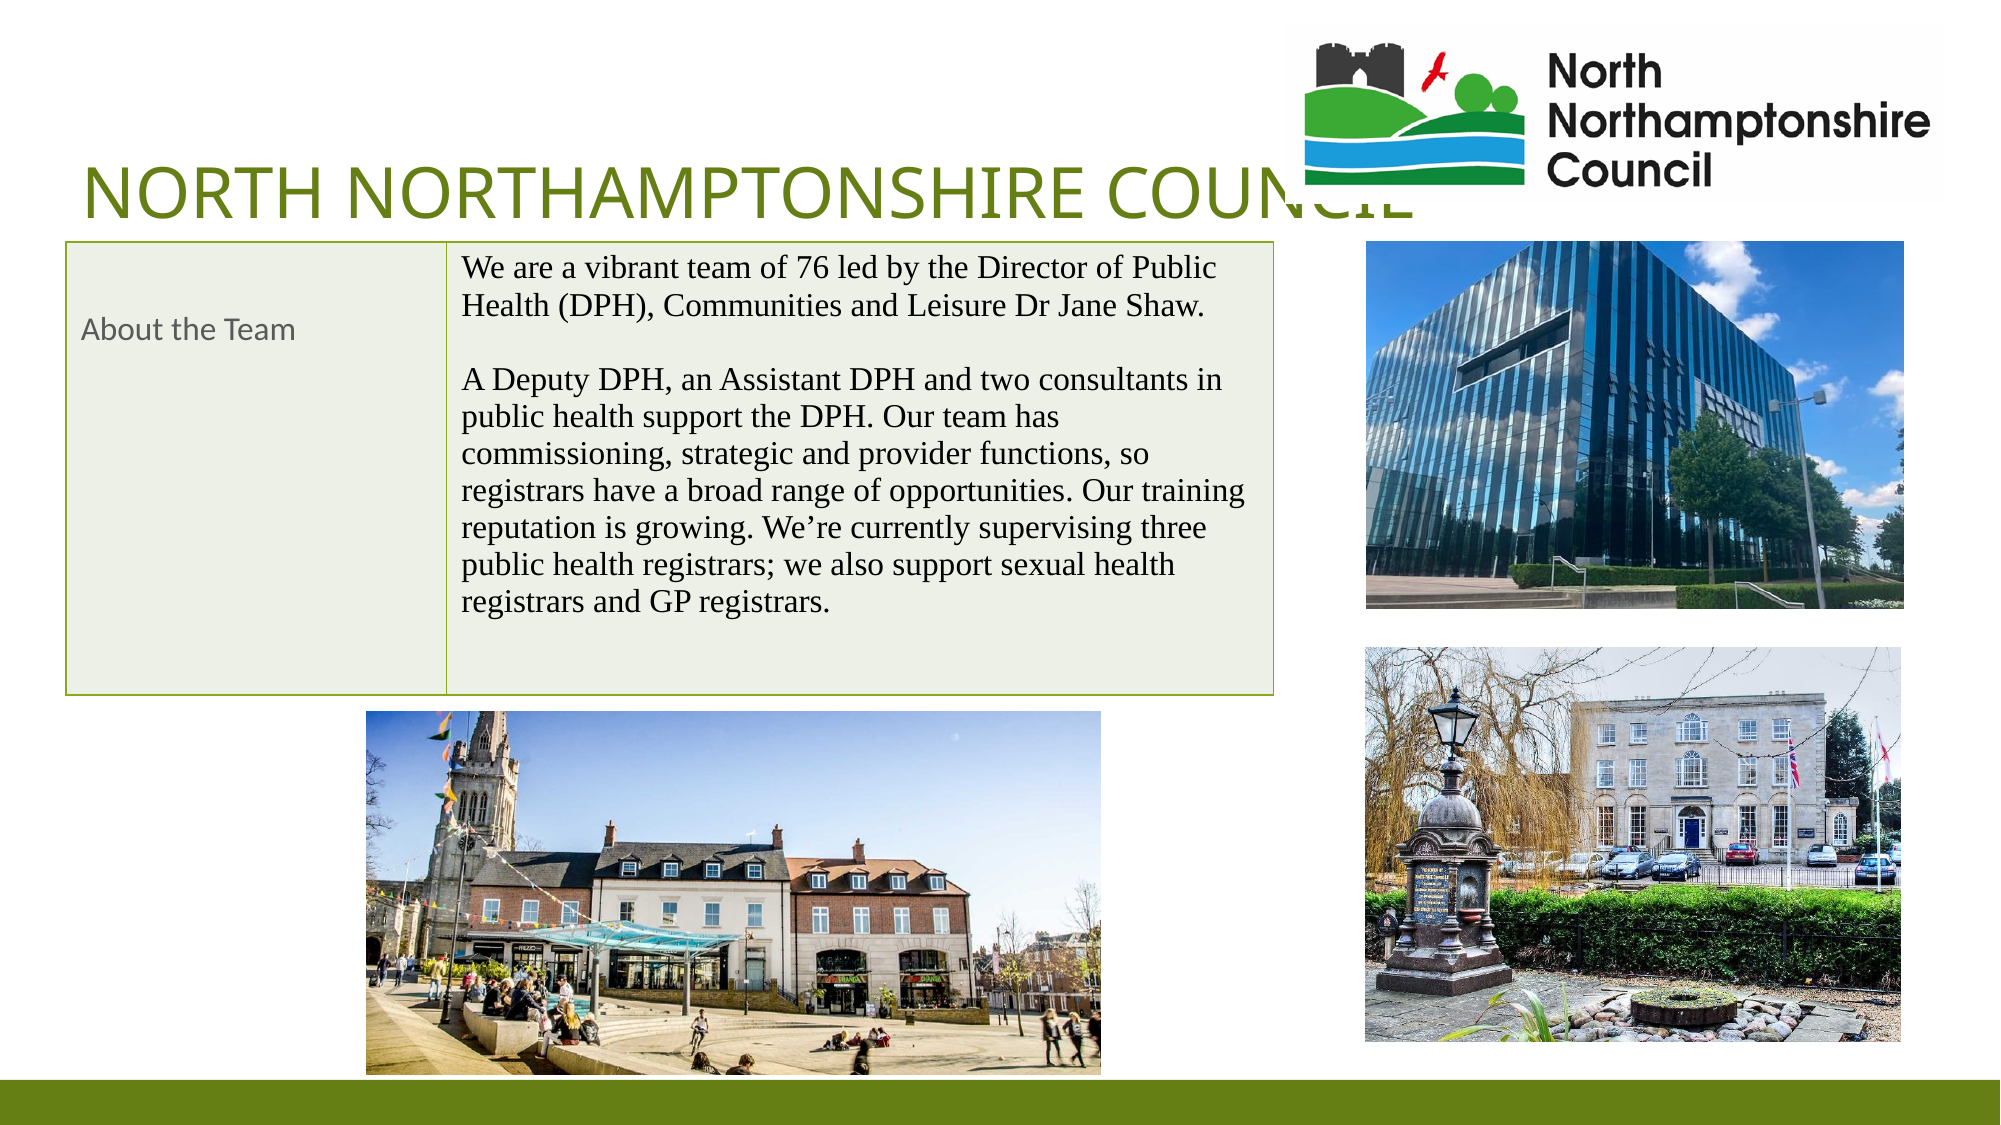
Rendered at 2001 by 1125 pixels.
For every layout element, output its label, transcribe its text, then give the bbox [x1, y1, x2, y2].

picture [1366, 241, 1904, 610]
table_header We are a vibrant team of 76 led by the Director of Public Health (DPH), Communities and Leisure Dr Jane Shaw. A Deputy DPH, an Assistant DPH and two consultants in public health support the DPH. Our team has commissioning, strategic and provider functions, so registrars have a broad range of opportunities. Our training reputation is growing. We’re currently supervising three public health registrars; we also support sexual health registrars and GP registrars. [447, 243, 1273, 694]
title NORTH NORTHAMPTONSHIRE Council [66, 24, 1792, 242]
picture [1365, 647, 1901, 1042]
table_header About the Team [67, 243, 446, 694]
picture [1285, 23, 1945, 204]
picture [366, 711, 1101, 1076]
